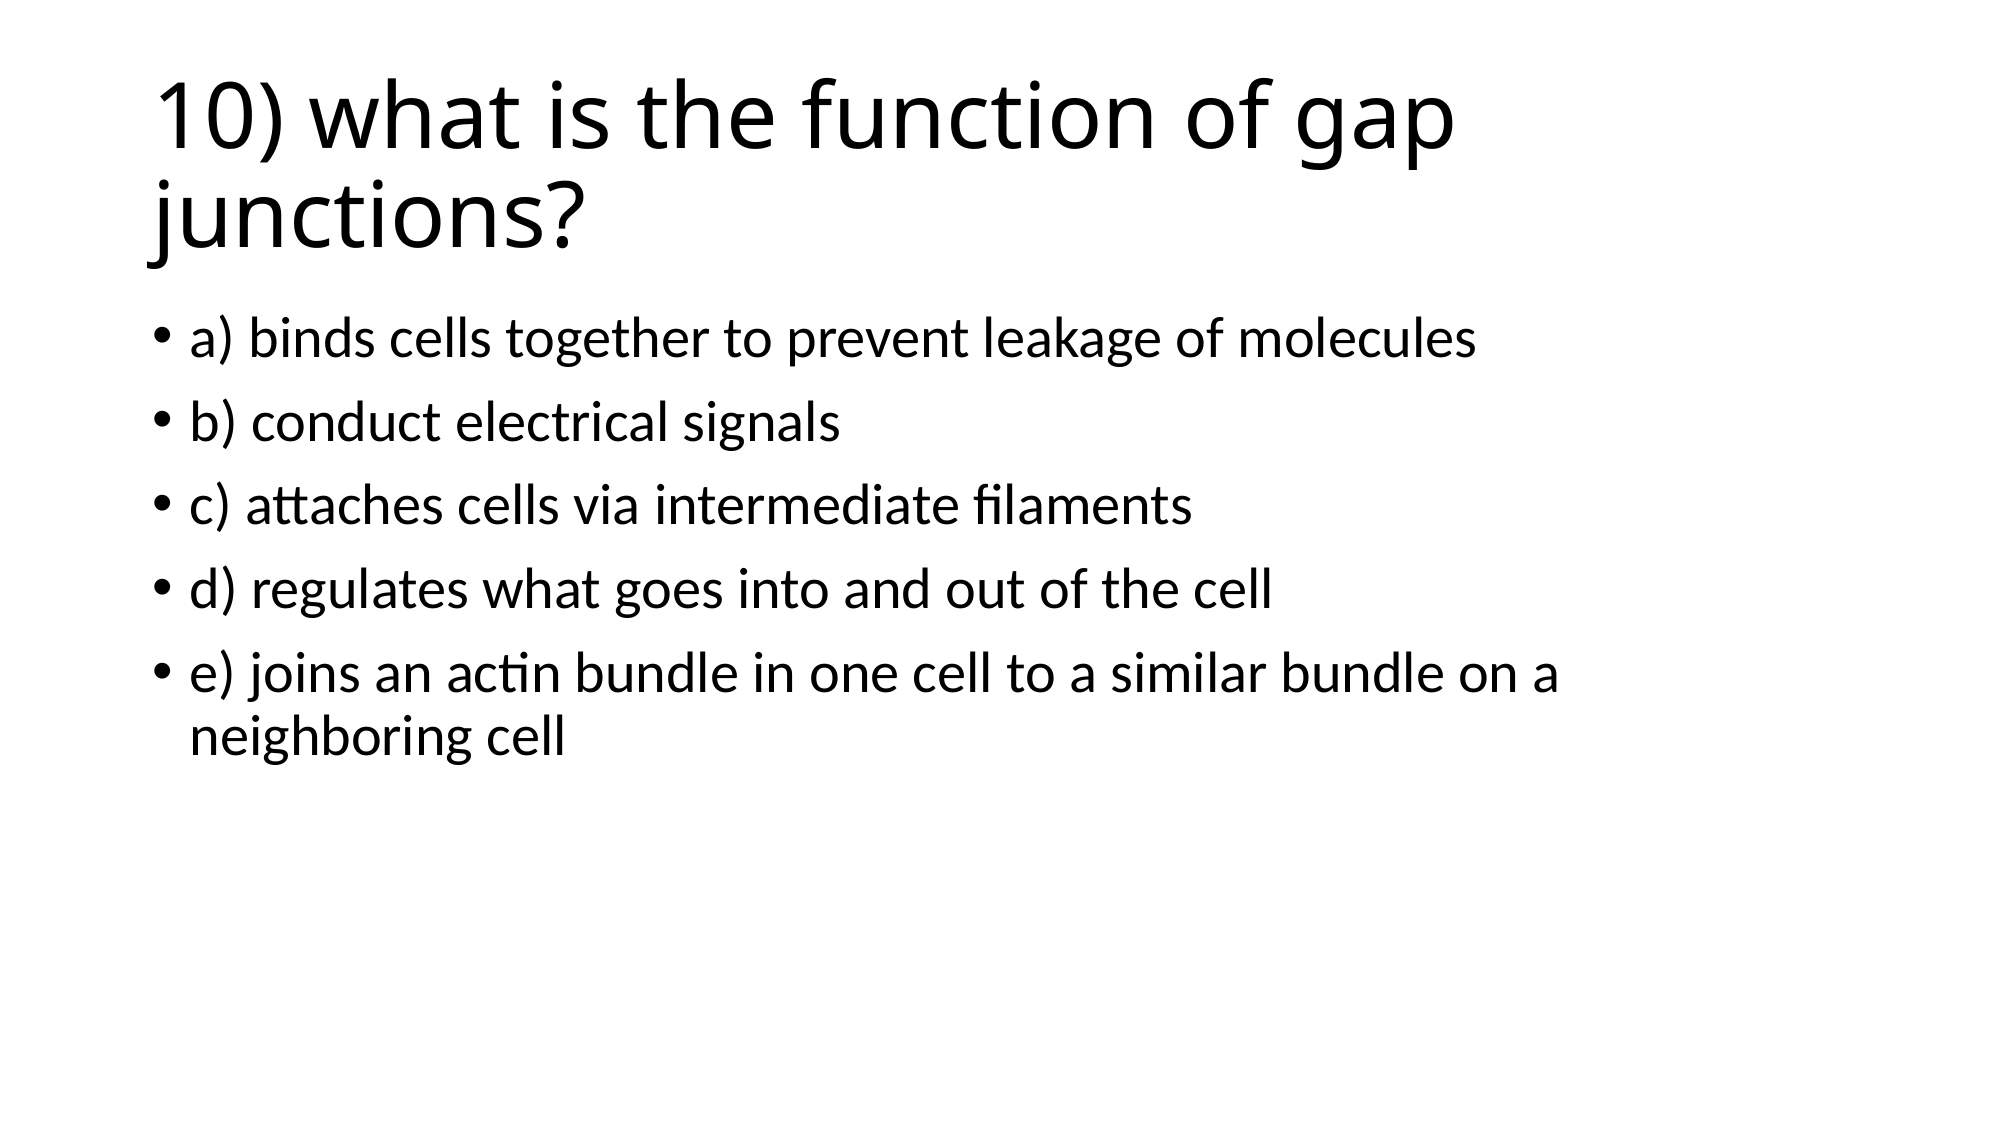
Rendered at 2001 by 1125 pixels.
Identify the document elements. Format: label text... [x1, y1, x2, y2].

title 10) what is the function of gap junctions? [137, 59, 1863, 278]
list a) binds cells together to prevent leakage of molecules b) conduct electrical signals c) attaches cells via intermediate filaments d) regulates what goes into and out of the cell e) joins an actin bundle in one cell to a similar bundle on a neighboring cell [137, 299, 1863, 1014]
